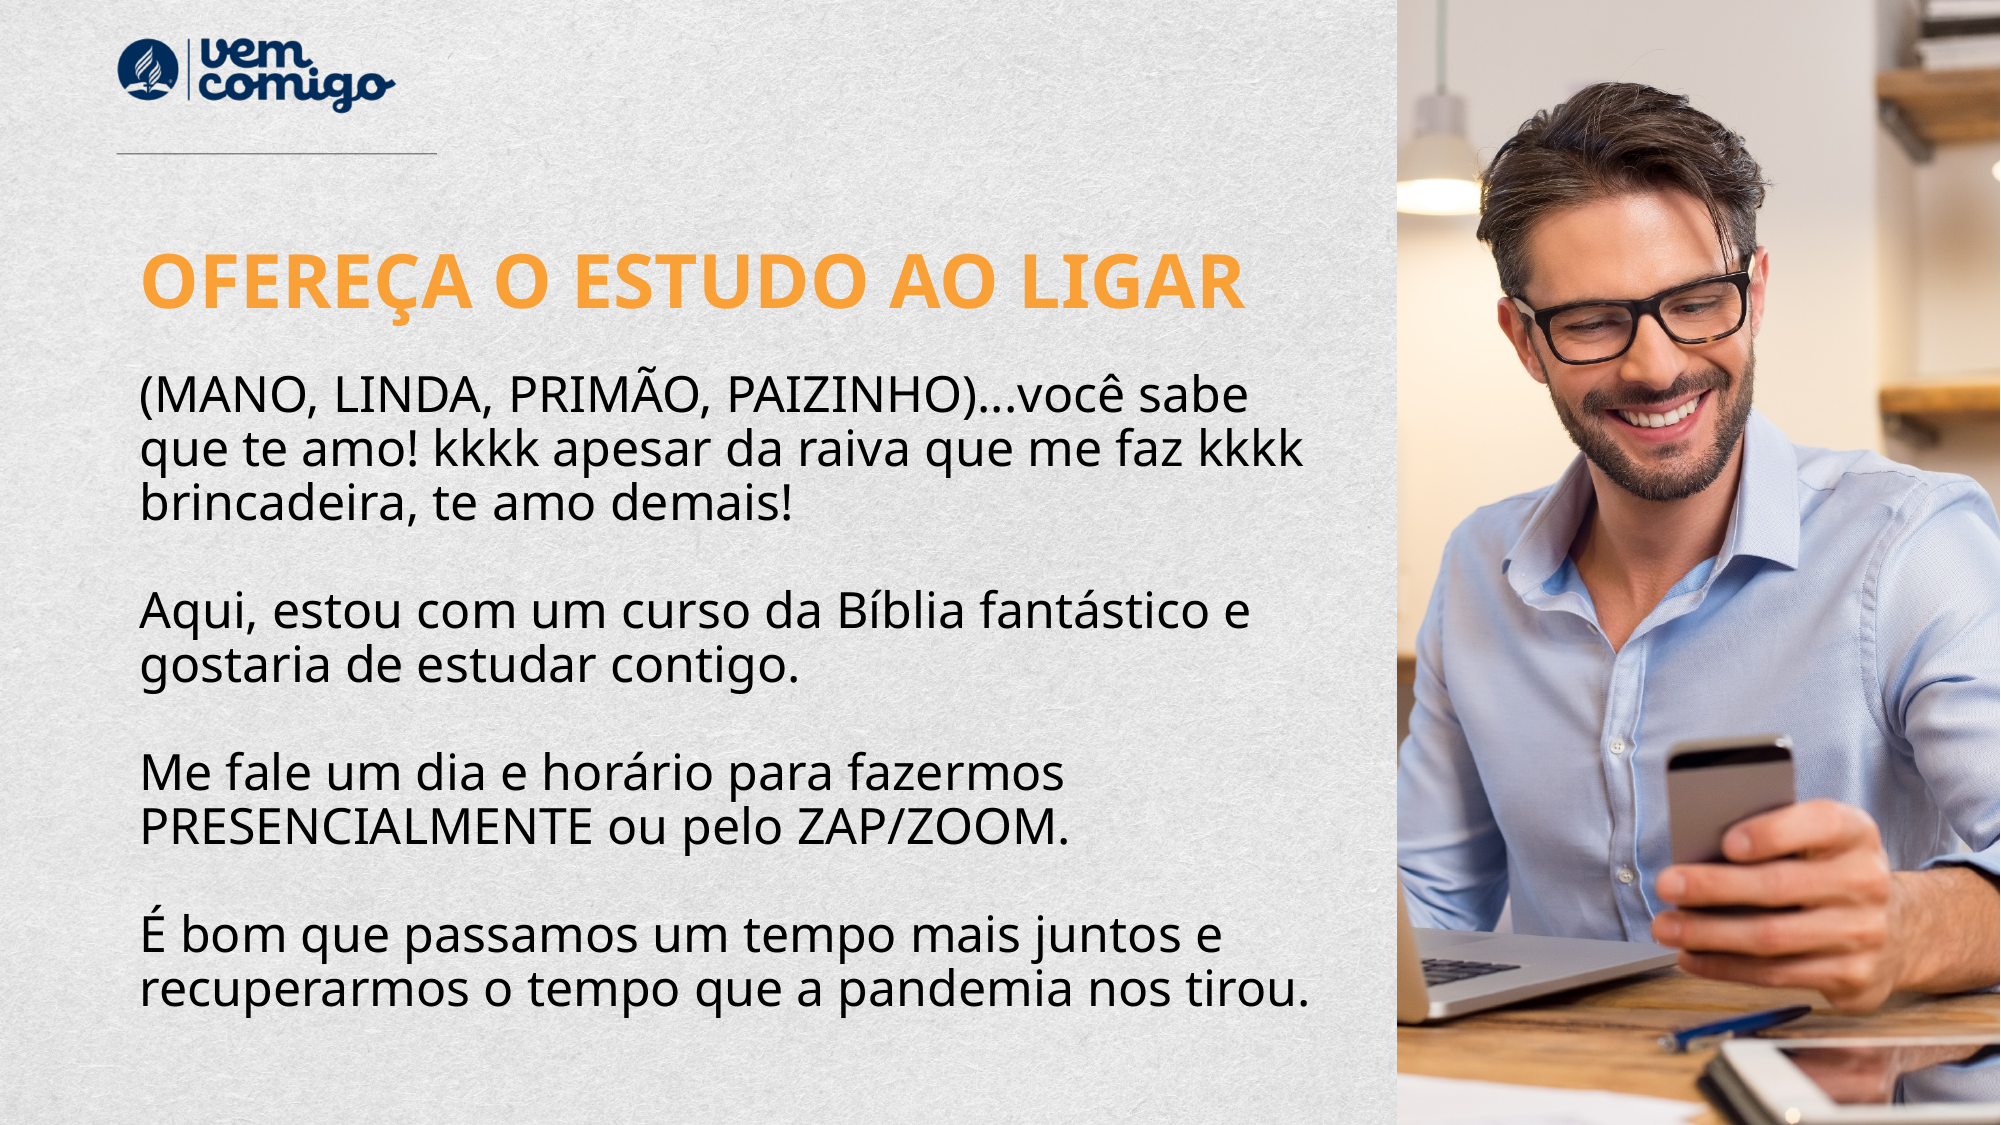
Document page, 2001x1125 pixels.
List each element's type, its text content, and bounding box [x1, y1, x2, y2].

title OFEREÇA O ESTUDO AO LIGAR (MANO, LINDA, PRIMÃO, PAIZINHO)...você sabe que te amo! kkkk apesar da raiva que me faz kkkk brincadeira, te amo demais! Aqui, estou com um curso da Bíblia fantástico e gostaria de estudar contigo. Me fale um dia e horário para fazermos PRESENCIALMENTE ou pelo ZAP/ZOOM. É bom que passamos um tempo mais juntos e recuperarmos o tempo que a pandemia nos tirou. [124, 370, 1368, 891]
picture [1397, 0, 2000, 1125]
picture [1, 0, 437, 307]
